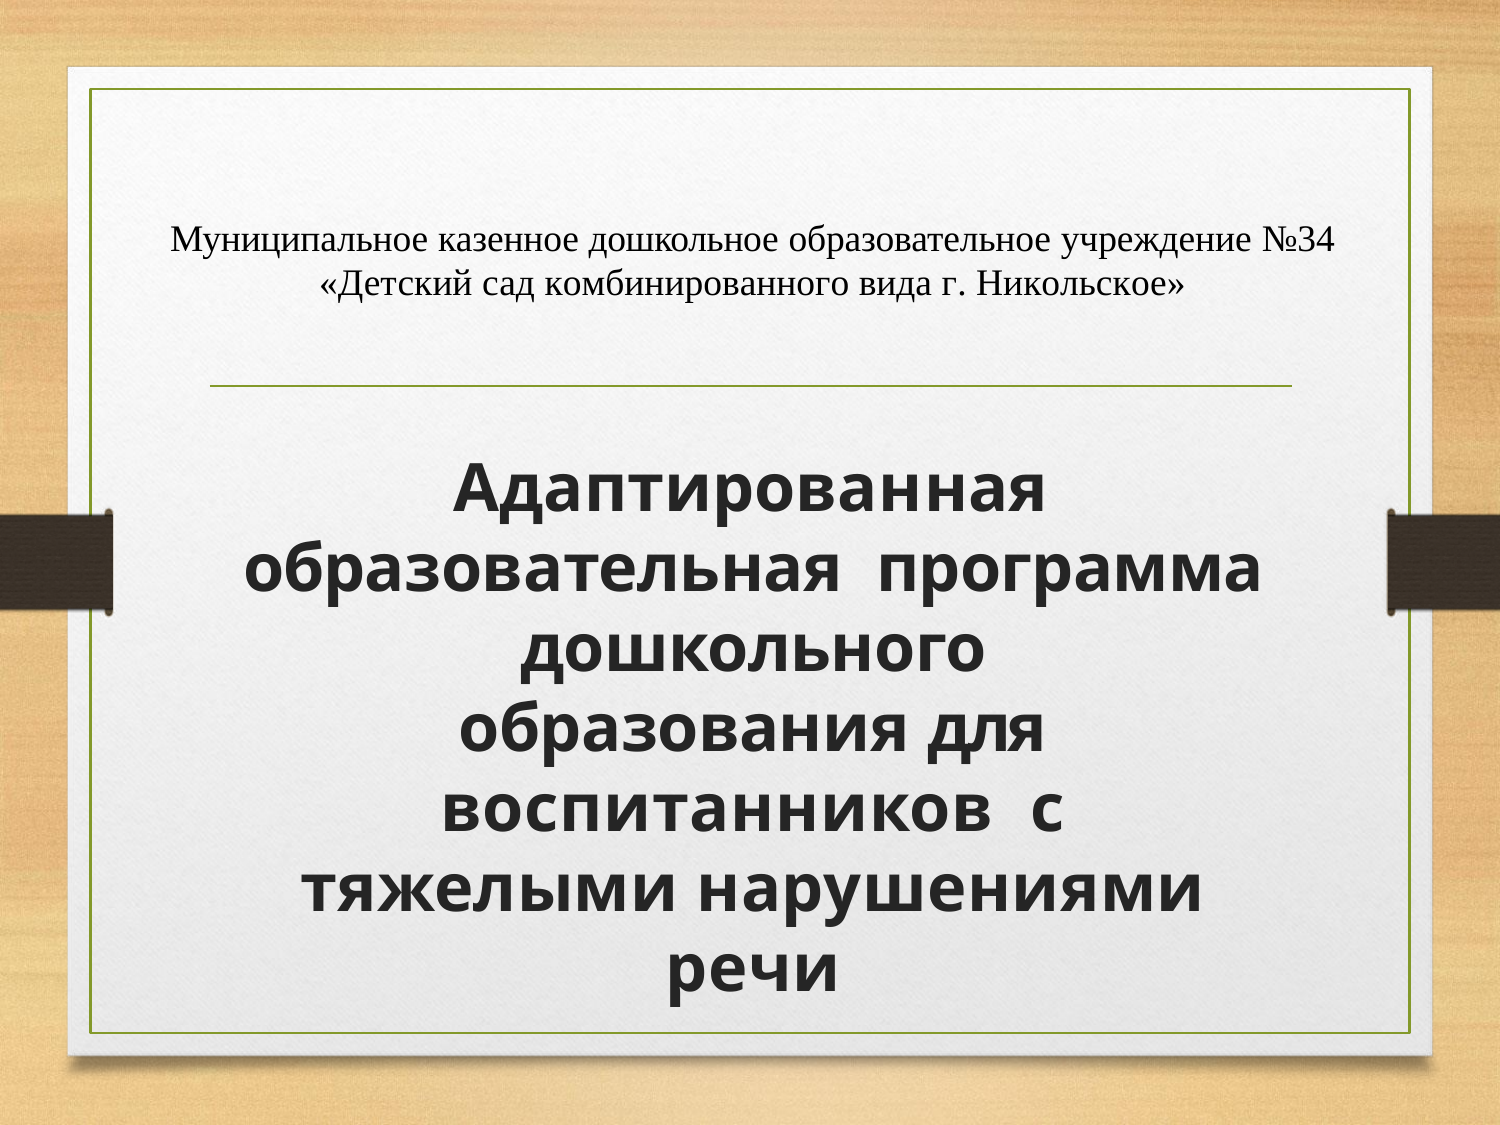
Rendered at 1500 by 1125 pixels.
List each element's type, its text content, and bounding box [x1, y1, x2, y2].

picture [0, 0, 1500, 1125]
text_box Муниципальное казенное дошкольное образовательное учреждение №34 «Детский сад комбинированного вида г. Никольское» [164, 212, 1340, 303]
text_box Адаптированная образовательная программа дошкольного образования для воспитанников с тяжелыми нарушениями речи [238, 442, 1268, 1005]
